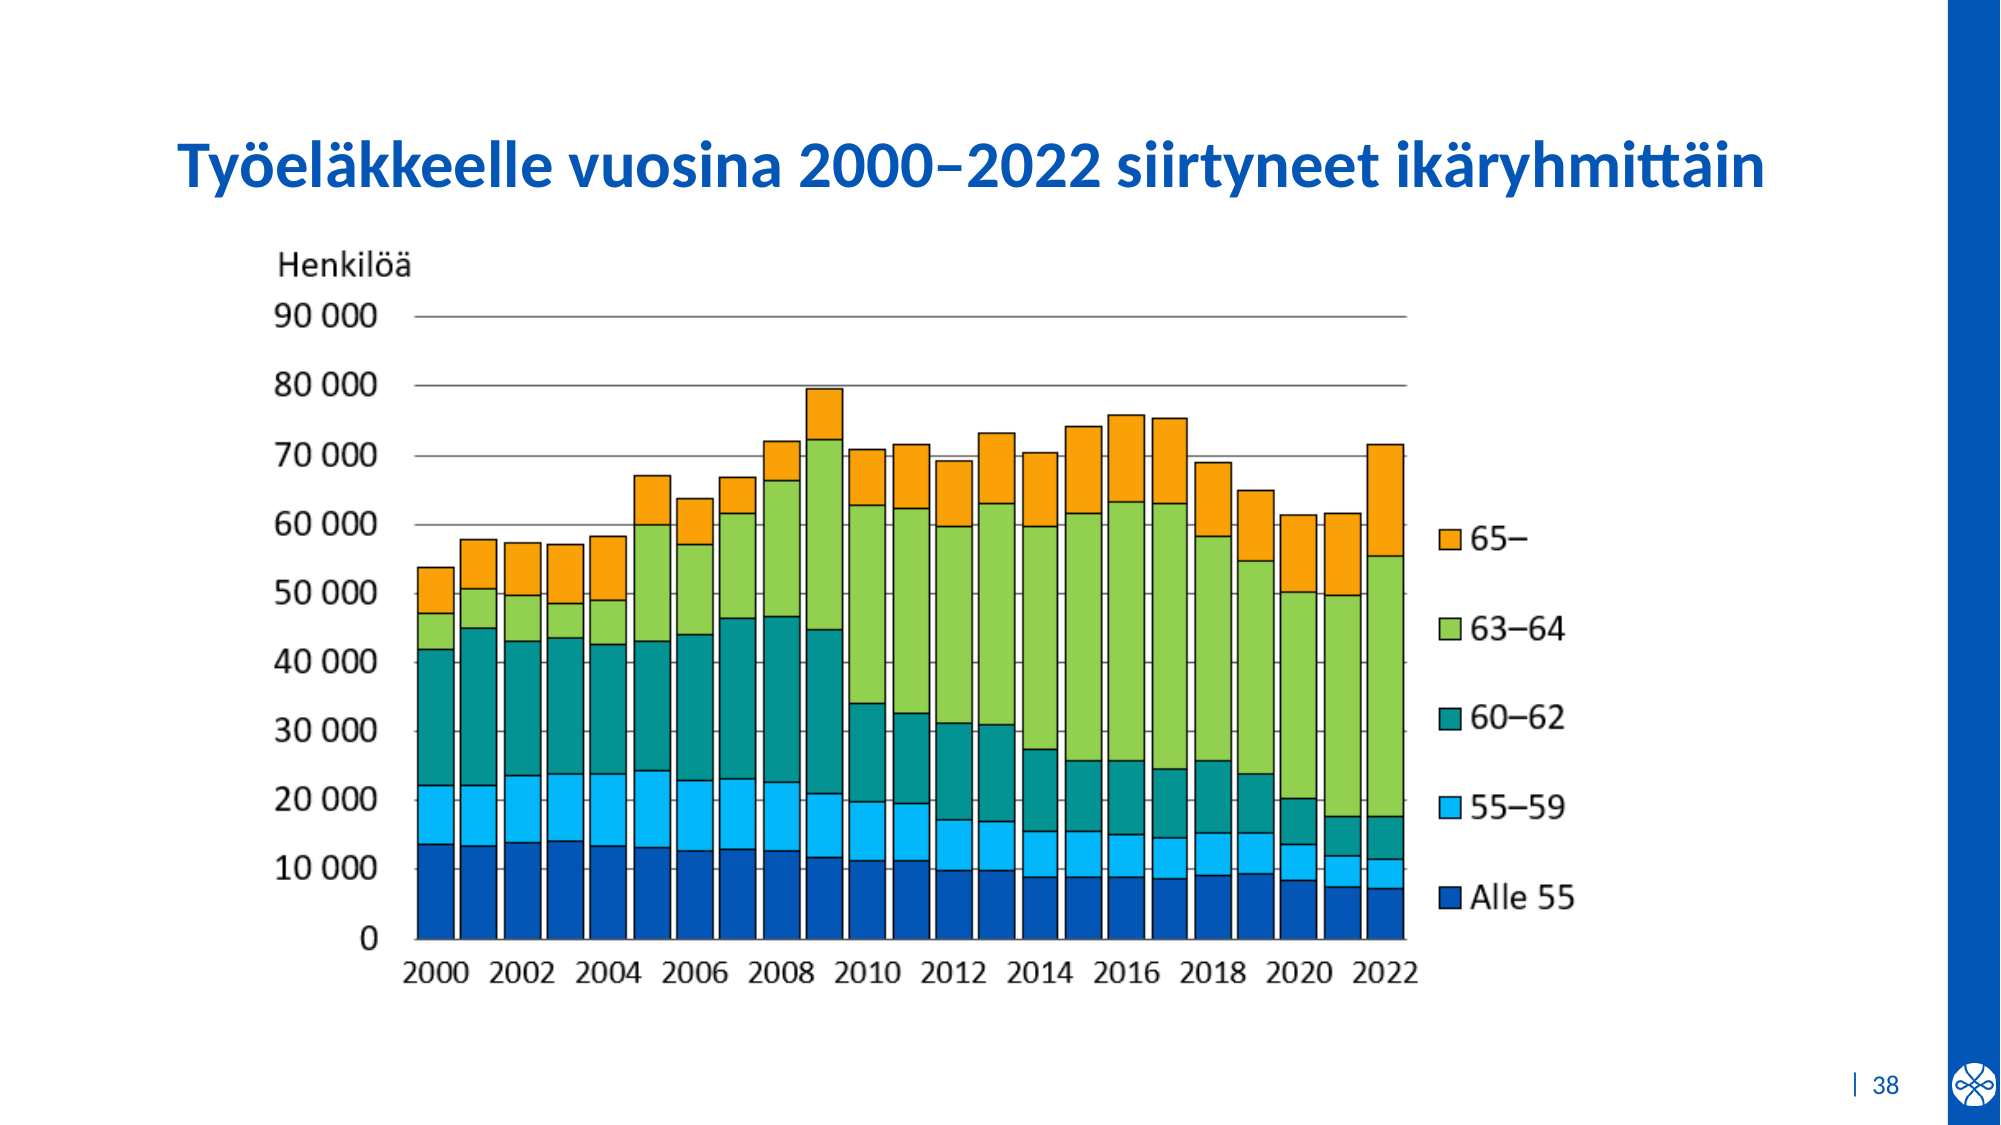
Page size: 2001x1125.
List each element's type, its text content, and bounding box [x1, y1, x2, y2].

title Työeläkkeelle vuosina 2000–2022 siirtyneet ikäryhmittäin [0, 113, 1945, 273]
picture [1952, 1063, 1996, 1106]
slide_number 38 [1857, 1057, 1924, 1111]
picture [255, 236, 1626, 1017]
